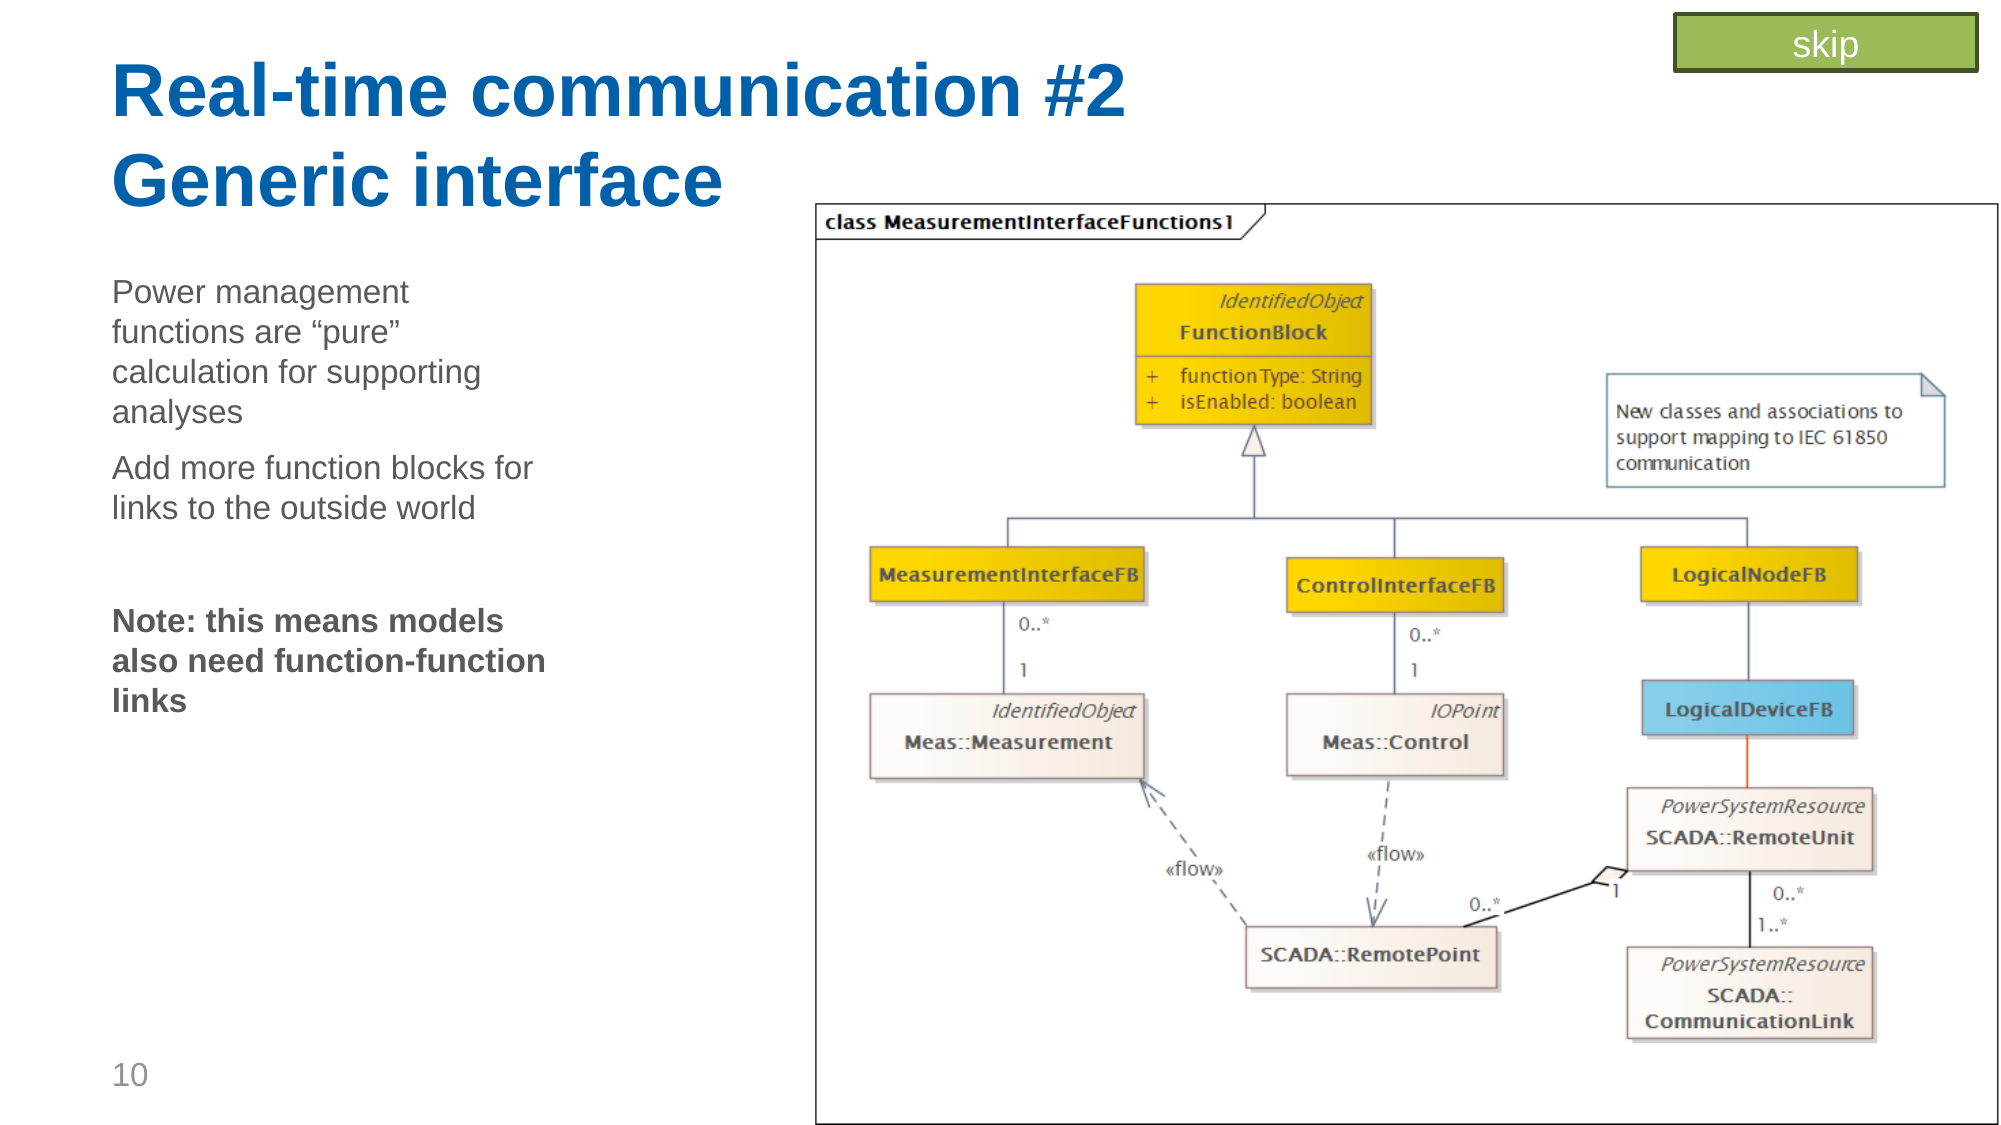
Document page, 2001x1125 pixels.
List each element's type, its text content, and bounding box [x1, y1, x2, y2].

slide_number 10 [96, 1042, 271, 1103]
title Real-time communication #2 Generic interface [96, 22, 1908, 240]
text_box skip [1673, 12, 1979, 73]
list Power management functions are “pure” calculation for supporting analyses Add more function blocks for links to the outside world Note: this means models also need function-function links [96, 262, 567, 988]
picture [814, 202, 2000, 1125]
